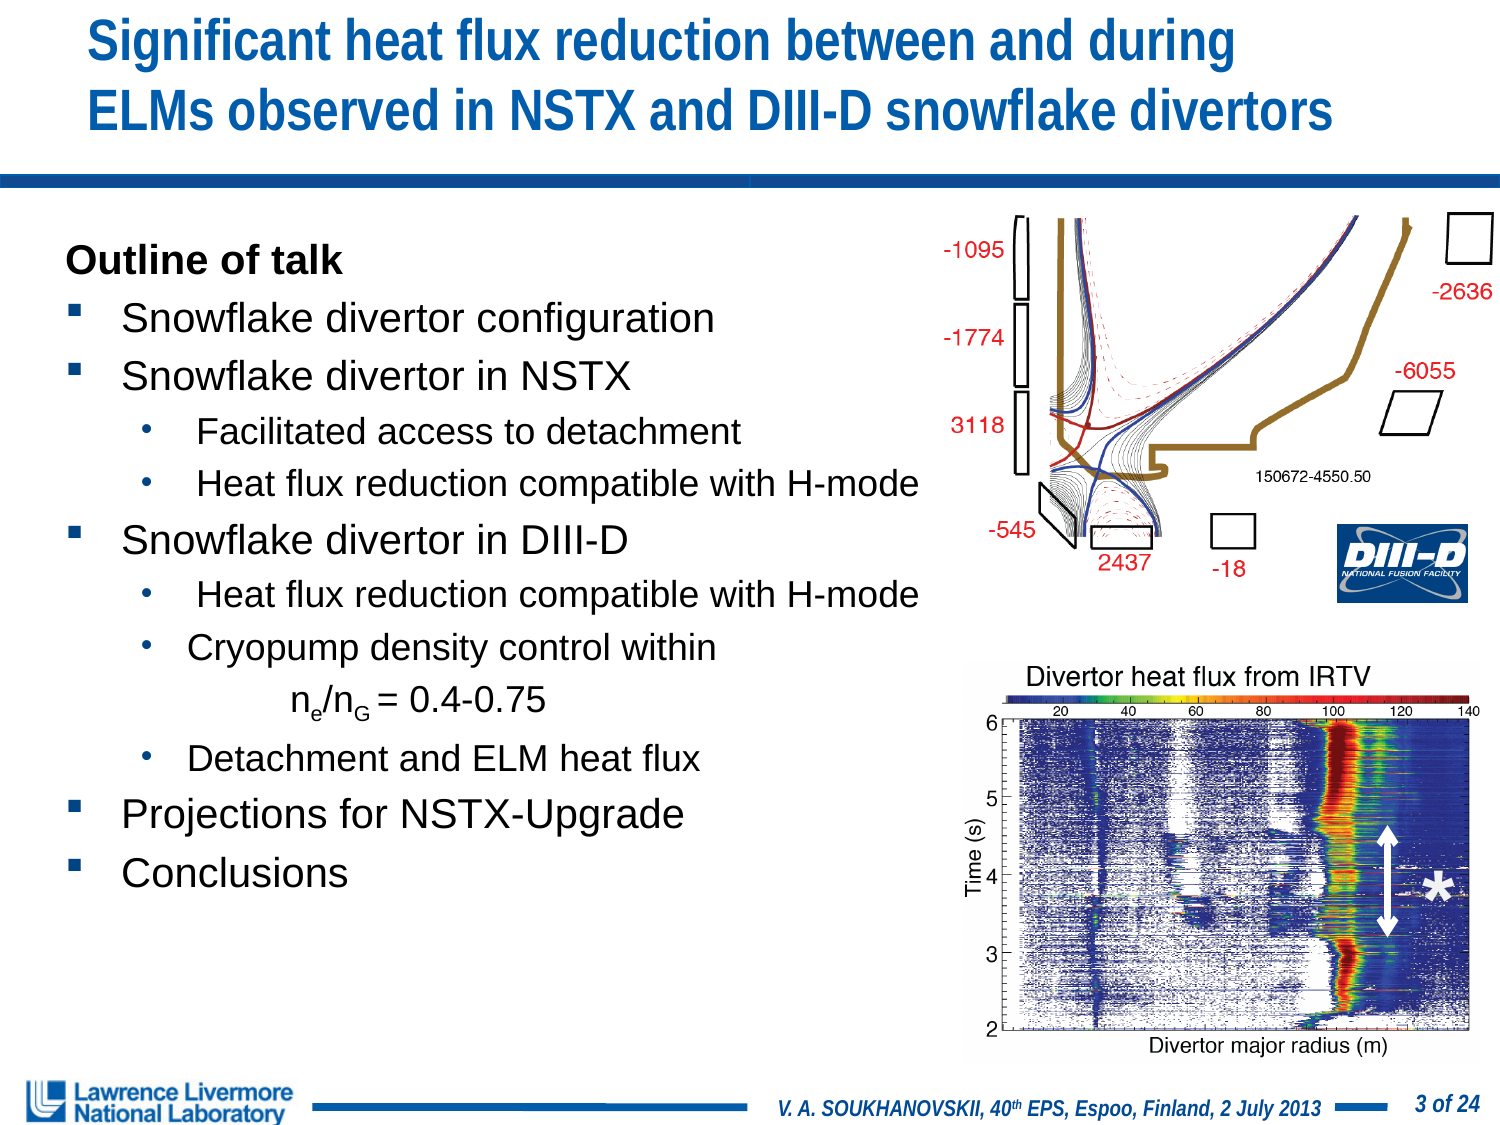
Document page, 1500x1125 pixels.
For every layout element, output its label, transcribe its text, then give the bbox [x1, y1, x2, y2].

text_box Outline of talk Snowflake divertor configuration Snowflake divertor in NSTX Facilitated access to detachment Heat flux reduction compatible with H-mode Snowflake divertor in DIII-D Heat flux reduction compatible with H-mode Cryopump density control within ne/nG = 0.4-0.75 Detachment and ELM heat flux Projections for NSTX-Upgrade Conclusions [49, 224, 938, 1063]
picture [943, 212, 1495, 603]
picture [24, 1079, 300, 1125]
title Significant heat flux reduction between and during ELMs observed in NSTX and DIII-D snowflake divertors [87, 16, 1392, 151]
picture [962, 662, 1481, 1063]
